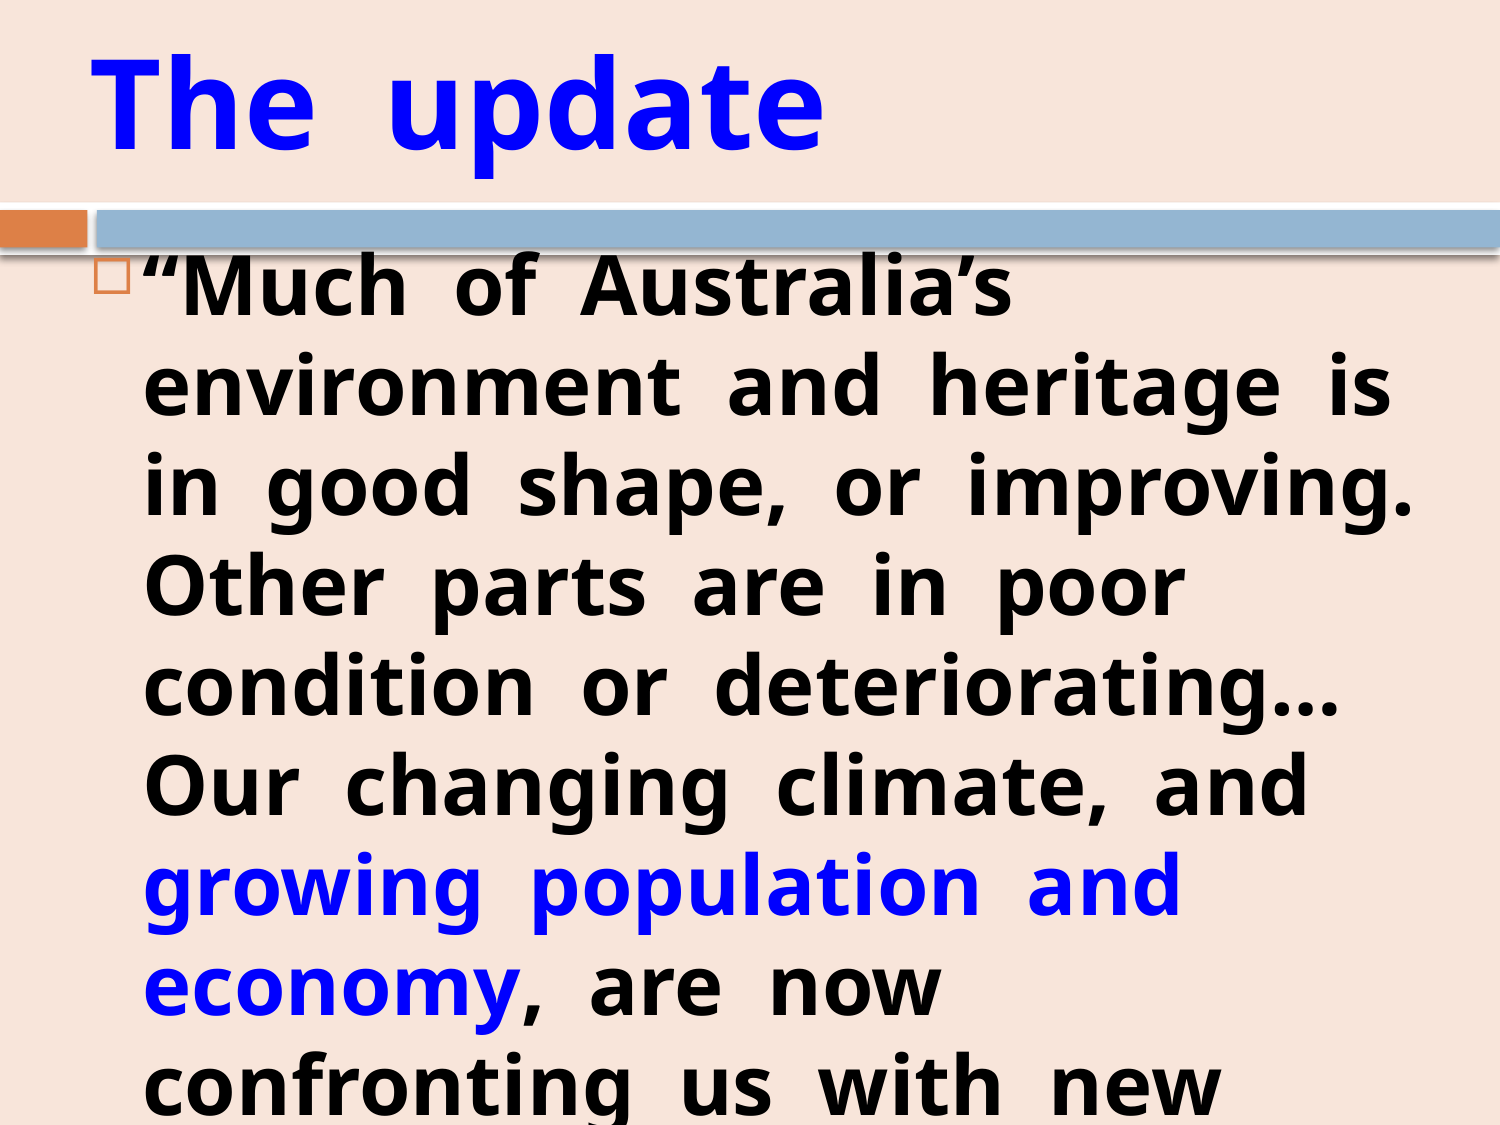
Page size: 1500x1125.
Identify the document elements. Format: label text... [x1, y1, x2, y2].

list “Much of Australia’s environment and heritage is in good shape, or improving. Other parts are in poor condition or deteriorating… Our changing climate, and growing population and economy, are now confronting us with new challenges.” [75, 224, 1463, 1125]
title The update [75, 0, 1425, 200]
